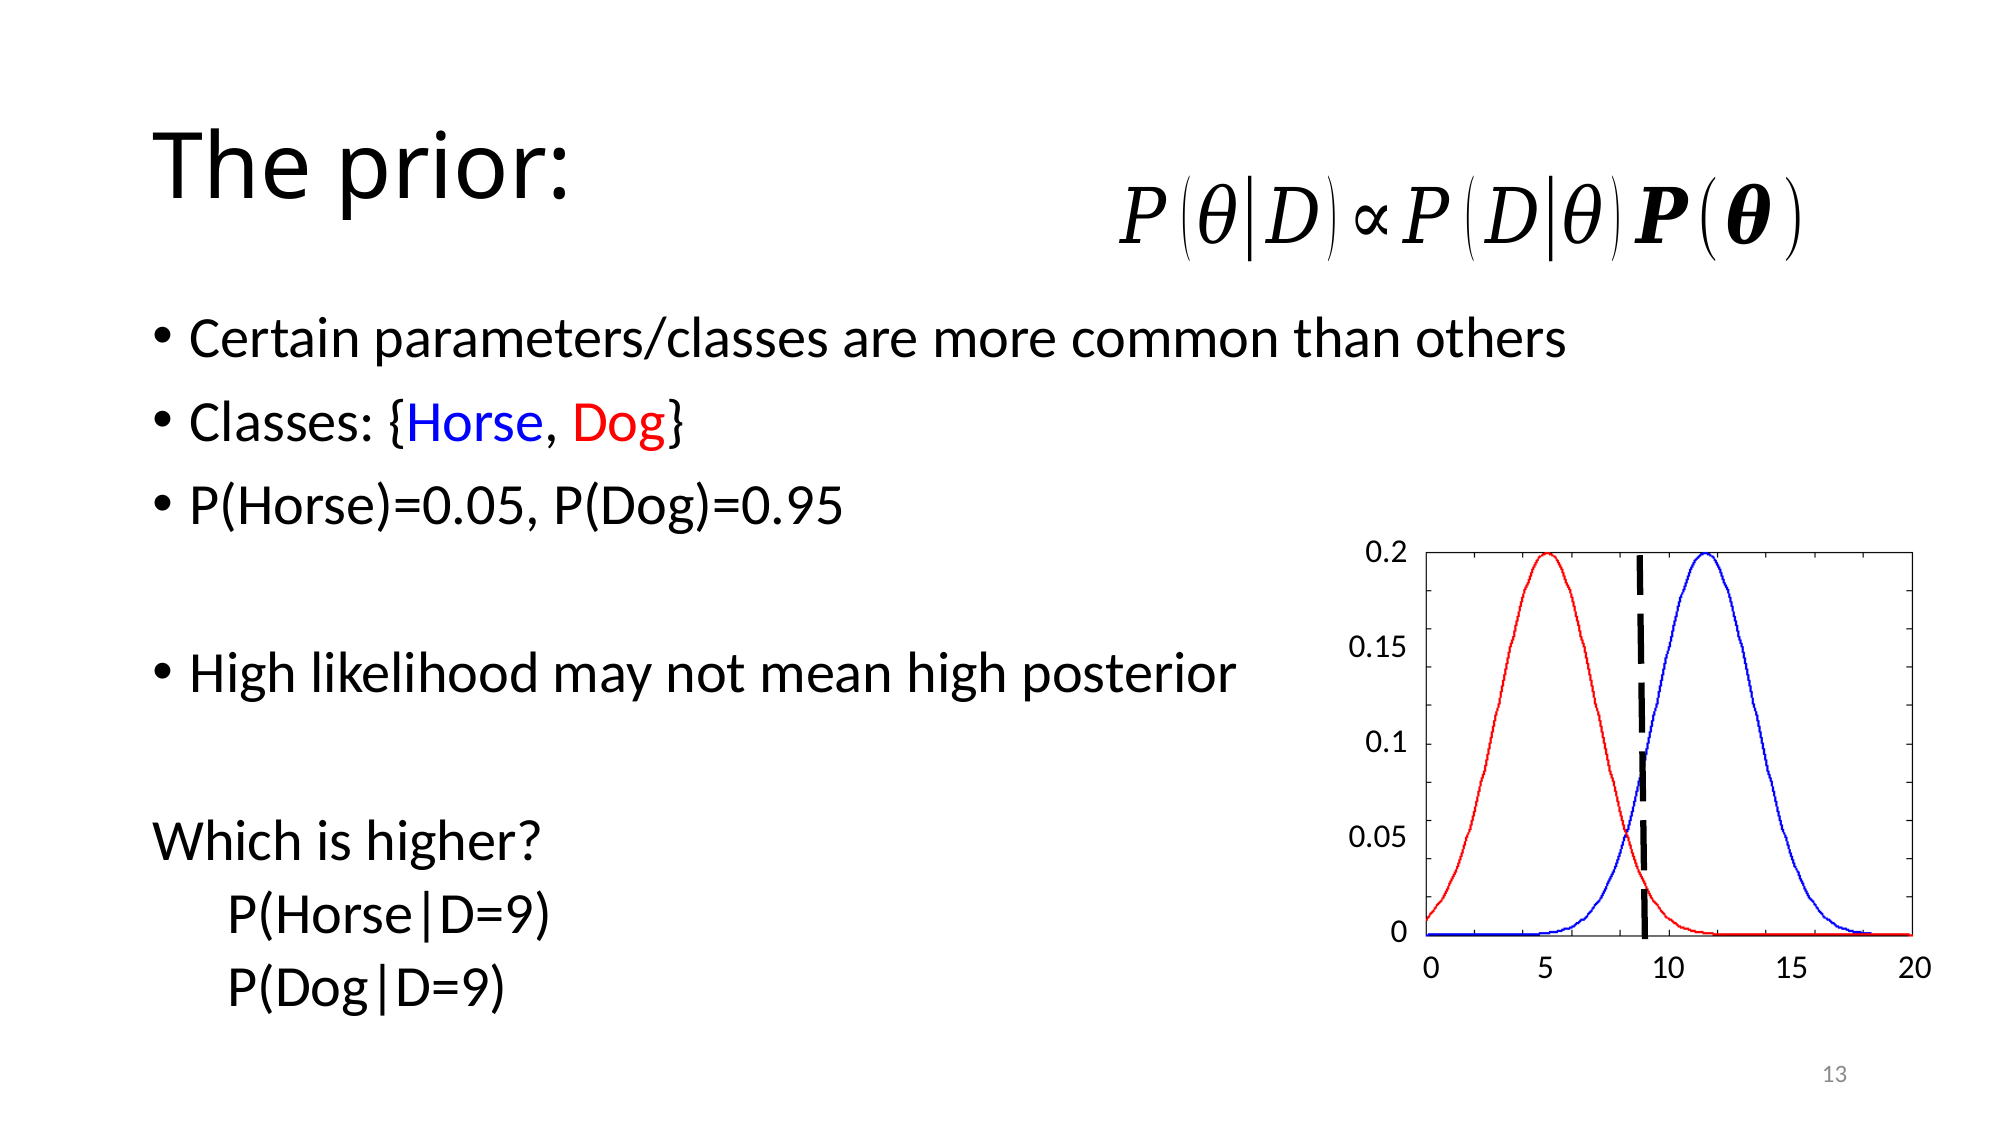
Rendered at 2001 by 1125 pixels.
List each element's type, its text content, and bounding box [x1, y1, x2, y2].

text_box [1326, 521, 1953, 993]
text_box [1639, 555, 1645, 940]
slide_number 13 [1412, 1042, 1863, 1103]
list Certain parameters/classes are more common than others Classes: {Horse, Dog} P(Horse)=0.05, P(Dog)=0.95 High likelihood may not mean high posterior Which is higher? P(Horse|D=9) P(Dog|D=9) [137, 299, 1863, 1090]
